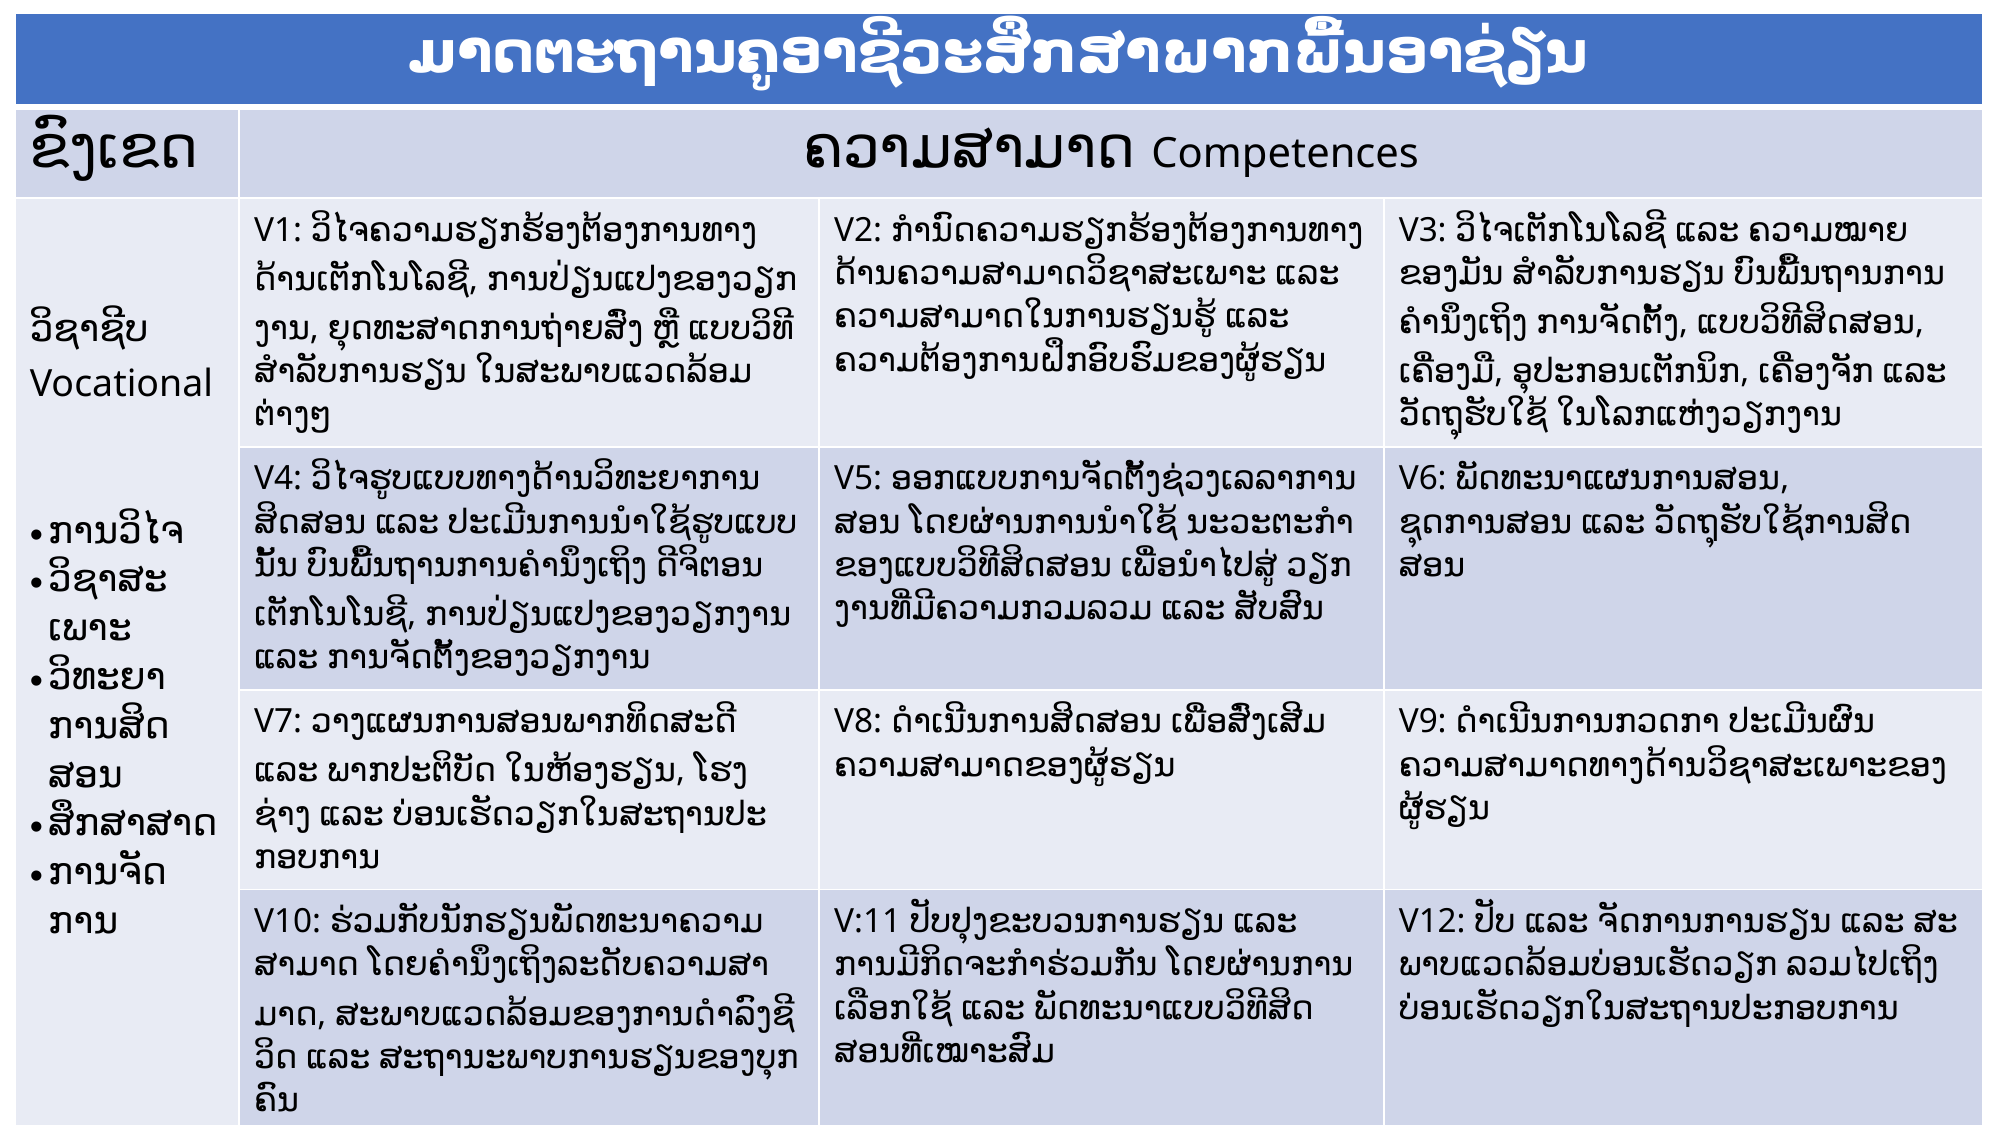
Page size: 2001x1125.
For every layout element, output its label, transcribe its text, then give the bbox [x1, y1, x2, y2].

table_cell ​ຄວາມ​ສາ​ມາດ Competences [240, 110, 1982, 197]
table_cell V10: ຮ່ວມ​ກັບ​ນັກ​ຮຽນ​ພັດ​ທະ​ນາ​ຄວາມ​ສາ​ມາດ ໂດຍ​ຄຳ​ນຶງ​ເຖິງ​ລະ​ດັບ​ຄວາມ​ສາ​ມາດ, ສະ​ພາບ​ແວດ​ລ້ອມ​ຂອງ​ການ​ດຳ​ລົງ​ຊີ​ວິດ ແລະ ສະ​ຖາ​ນະ​ພາບ​ການ​ຮຽນ​ຂອງ​ບຸກ​ຄົນ [240, 890, 818, 1125]
table_cell V12: ປັບ ແລະ ຈັດ​ການ​ການ​ຮຽນ ແລະ ສະ​ພາບ​ແວດ​ລ້ອມ​ບ່ອນ​ເຮັດ​ວຽກ ລວມ​ໄປ​ເຖິງ​ບ່ອນ​ເຮັດ​ວຽກ​ໃນ​ສະ​ຖານ​ປະ​ກອບ​ການ [1385, 890, 1982, 1125]
table_cell V3: ວິ​ໄຈ​ເຕັກ​ໂ​ນ​ໂລ​ຊີ ແລະ ຄວາມ​ໝາຍ​ຂອງ​ມັນ ສຳ​ລັບ​ການ​ຮຽ​ນ ບົນ​ພື້ນ​ຖານ​ການ​ຄຳ​ນຶງ​ເຖິງ ການ​ຈັດ​ຕັ້ງ, ແບບ​ວິ​ທີ​ສິດ​ສອນ, ເຄື່ອງ​ມື, ອຸ​ປະ​ກອນ​ເຕັກ​ນິກ, ເຄື່ອງ​ຈັກ ແລະ ວັດ​ຖຸ​ຮັບ​ໃຊ້ ໃນ​ໂລກ​ແຫ່ງວຽກ​ງານ [1385, 199, 1982, 446]
table_cell V:11 ປັບ​ປຸງ​ຂະ​ບວນ​ການ​ຮຽນ ແລະ ການ​ມີ​ກິດ​ຈະ​ກຳ​ຮ່ວມ​ກັນ ໂດຍ​ຜ່ານ​ການ​ເລືອກ​ໃຊ້ ແລະ ພັດ​ທະ​ນາ​ແບບ​ວິ​ທີ​ສິດ​ສອນ​ທີ່​ເໝາະ​ສົມ [820, 890, 1383, 1125]
table_cell V7: ວາງ​ແຜນ​ການ​ສອນ​ພາກ​ທິດ​ສະ​ດີ ແລະ ພາກ​ປະ​ຕິ​ບັດ ໃນ​ຫ້ອງ​ຮຽນ, ໂຮງ​ຊ່າງ ແລະ ບ່ອນ​ເຮັດ​ວຽກ​ໃນ​ສະ​ຖານ​ປະ​ກອບ​ການ [240, 691, 818, 889]
table_cell V8: ດຳ​ເນີນ​ການ​ສິດ​ສອນ ເພື່ອ​ສົ່ງ​ເສີມ​ຄວາມ​ສາ​ມາດ​ຂອງ​ຜູ້​ຮຽນ [820, 691, 1383, 889]
table_cell V4: ວິ​ໄຈ​ຮູບ​ແບບ​ທາງ​ດ້ານ​ວິ​ທະ​ຍາ​ການ​ສິດ​ສອນ ແລະ ປະ​ເມີນ​ການ​ນຳ​ໃຊ້​ຮູບ​ແບບນັ້ນ ບົນ​ພື້ນ​ຖານ​ການ​ຄຳ​ນຶງ​ເຖິງ ດີ​ຈິ​ຕອນ​ເຕັກ​ໂນ​ໂນ​ຊີ, ການ​ປ່ຽນ​ແປງ​ຂອງວຽກ​ງານ ແລະ ການ​ຈັດ​ຕັ້ງ​ຂອງວຽກ​ງານ [240, 448, 818, 689]
table_cell V5: ອອກ​ແບບ​ການ​ຈັດ​ຕັ້ງ​ຊ່ວງ​ເລ​ລາ​ກາ​ນສອນ ໂດຍ​ຜ່ານ​ການ​ນຳ​ໃຊ້ ນະ​ວະ​ຕະ​ກຳ ຂອງ​ແບບ​ວິ​ທີ​ສິດ​ສອນ ເພື່ອ​ນຳ​ໄປ​ສູ່ ວຽກ​ງານ​ທີ່​ມີ​ຄວາມກວມ​ລວມ ແລະ ສັບ​ສົນ [820, 448, 1383, 689]
table_cell V1: ວິ​ໄຈ​ຄວາມ​ຮຽກ​ຮ້ອງຕ້ອງ​ການ​ທາງ​ດ້ານ​ເຕັກ​ໂນ​ໂລ​ຊີ, ການ​ປ່ຽນ​ແປງ​ຂອງວຽກ​ງານ, ຍຸດ​ທະ​ສາດ​ການ​ຖ່າຍ​ສົ່ງ ຫຼື ແບບ​ວິ​ທີ​ສຳ​ລັບ​ການ​ຮຽນ ໃນ​ສະ​ພາບ​ແວດ​ລ້ອມ​ຕ່າງໆ [240, 199, 818, 446]
table_cell ຂົງ​ເຂດ [16, 110, 238, 197]
table_cell V9: ດຳ​ເນີນ​ການກວດ​ກາ ປະ​ເມີນ​ຜົນ ຄວາມ​ສາ​ມາດ​ທາງ​ດ້ານ​ວິ​ຊາ​ສະ​ເພາະ​ຂອງ​ຜູ້​ຮຽນ [1385, 691, 1982, 889]
table_cell ​ ວິ​ຊາ​ຊີບ Vocational ການ​ວິ​ໄຈ ວິ​ຊາ​ສະ​ເພາະ ​ວິ​ທະ​ຍາ​ການ​ສິດ​ສອນ ສຶກ​ສາ​ສາດ ການ​ຈັດ​ການ [16, 199, 238, 1125]
table_cell V2: ກຳ​ນົດ​ຄວາມ​ຮຽກ​ຮ້ອງ​ຕ້ອງ​ການ​ທາງ​ດ້ານ​ຄວາມ​ສາ​ມາດວິ​ຊາ​ສະ​ເພາະ ແລະ ຄວາມ​ສາ​ມາດ​ໃນ​ການ​ຮຽນ​ຮູ້ ແລະ ຄວາມ​ຕ້ອງ​ການ​ຝຶກ​ອົບ​ຮົມ​ຂອງ​ຜູ້​ຮຽນ [820, 199, 1383, 446]
table_cell V6: ພັດ​ທະ​ນາແຜນ​ການ​ສອນ, ຊຸດ​ການ​ສອນ ແລະ ວັດ​ຖຸ​ຮັບ​ໃຊ້​ການ​ສິດ​ສອນ [1385, 448, 1982, 689]
table_header ​ມາດ​ຕະ​ຖານ​ຄູ​ອາ​ຊີ​ວະ​ສຶກ​ສາ​ພາກ​ພື້ນ​ອາ​ຊ່ຽ​ນ [16, 14, 1982, 104]
